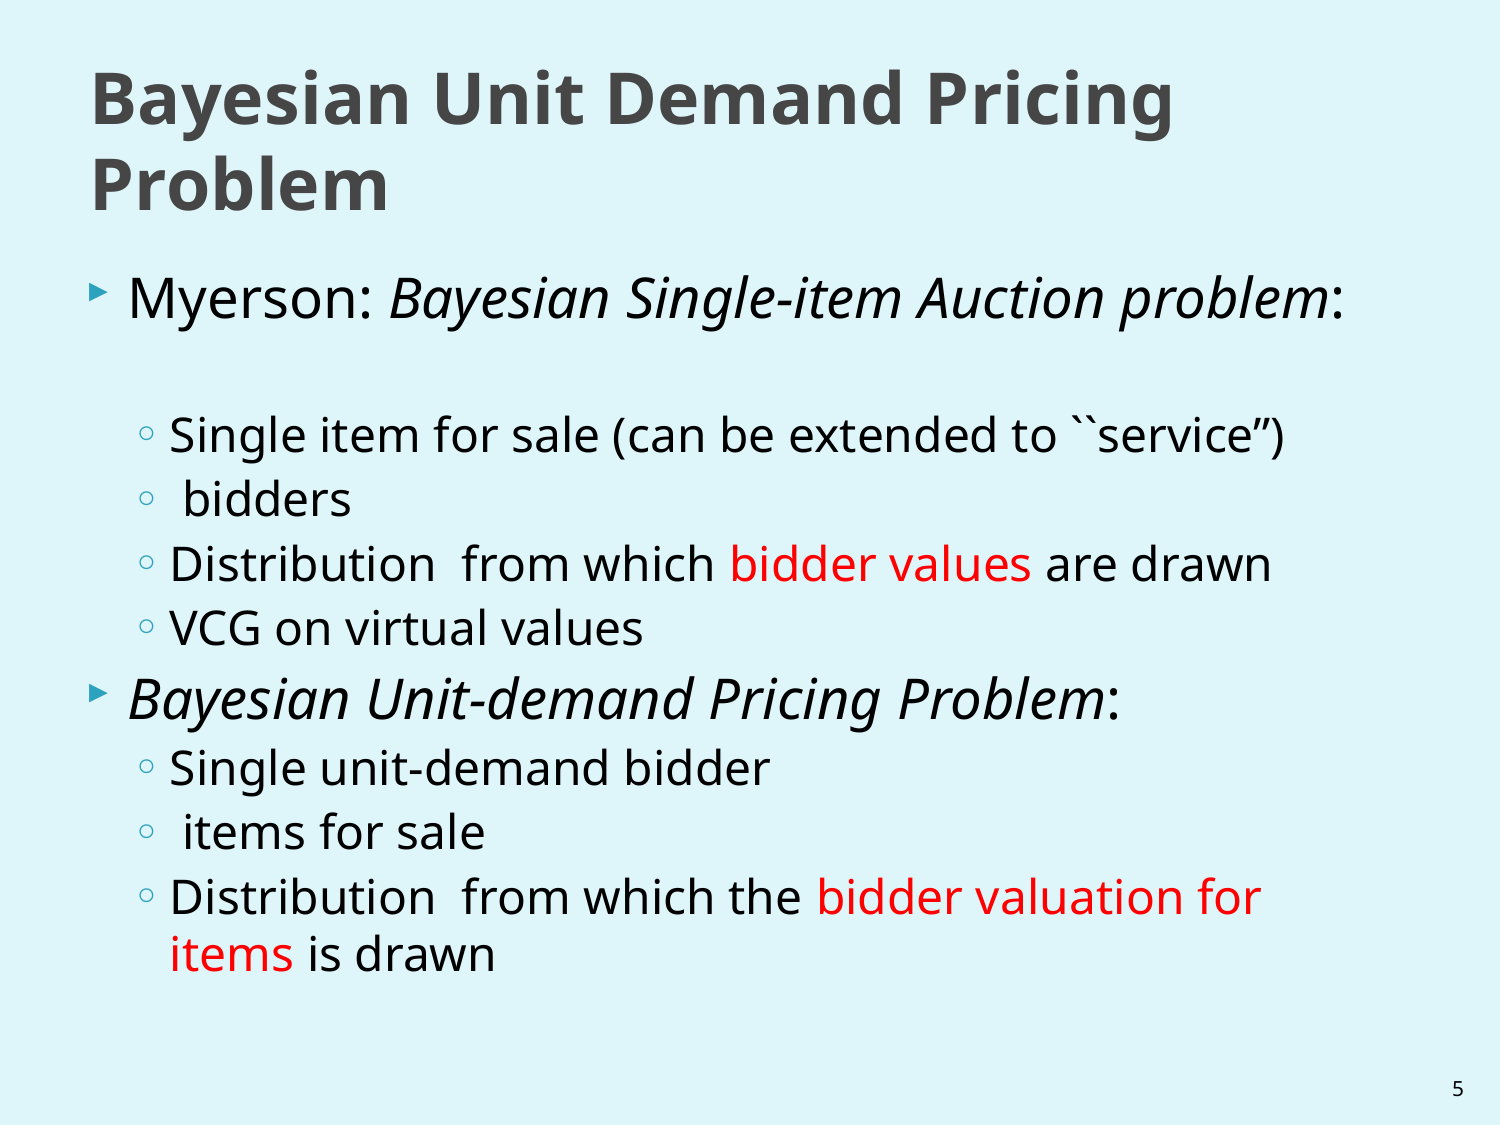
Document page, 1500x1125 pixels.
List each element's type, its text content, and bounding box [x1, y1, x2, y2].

title Bayesian Unit Demand Pricing Problem [75, 45, 1425, 233]
slide_number 5 [1418, 1051, 1479, 1112]
